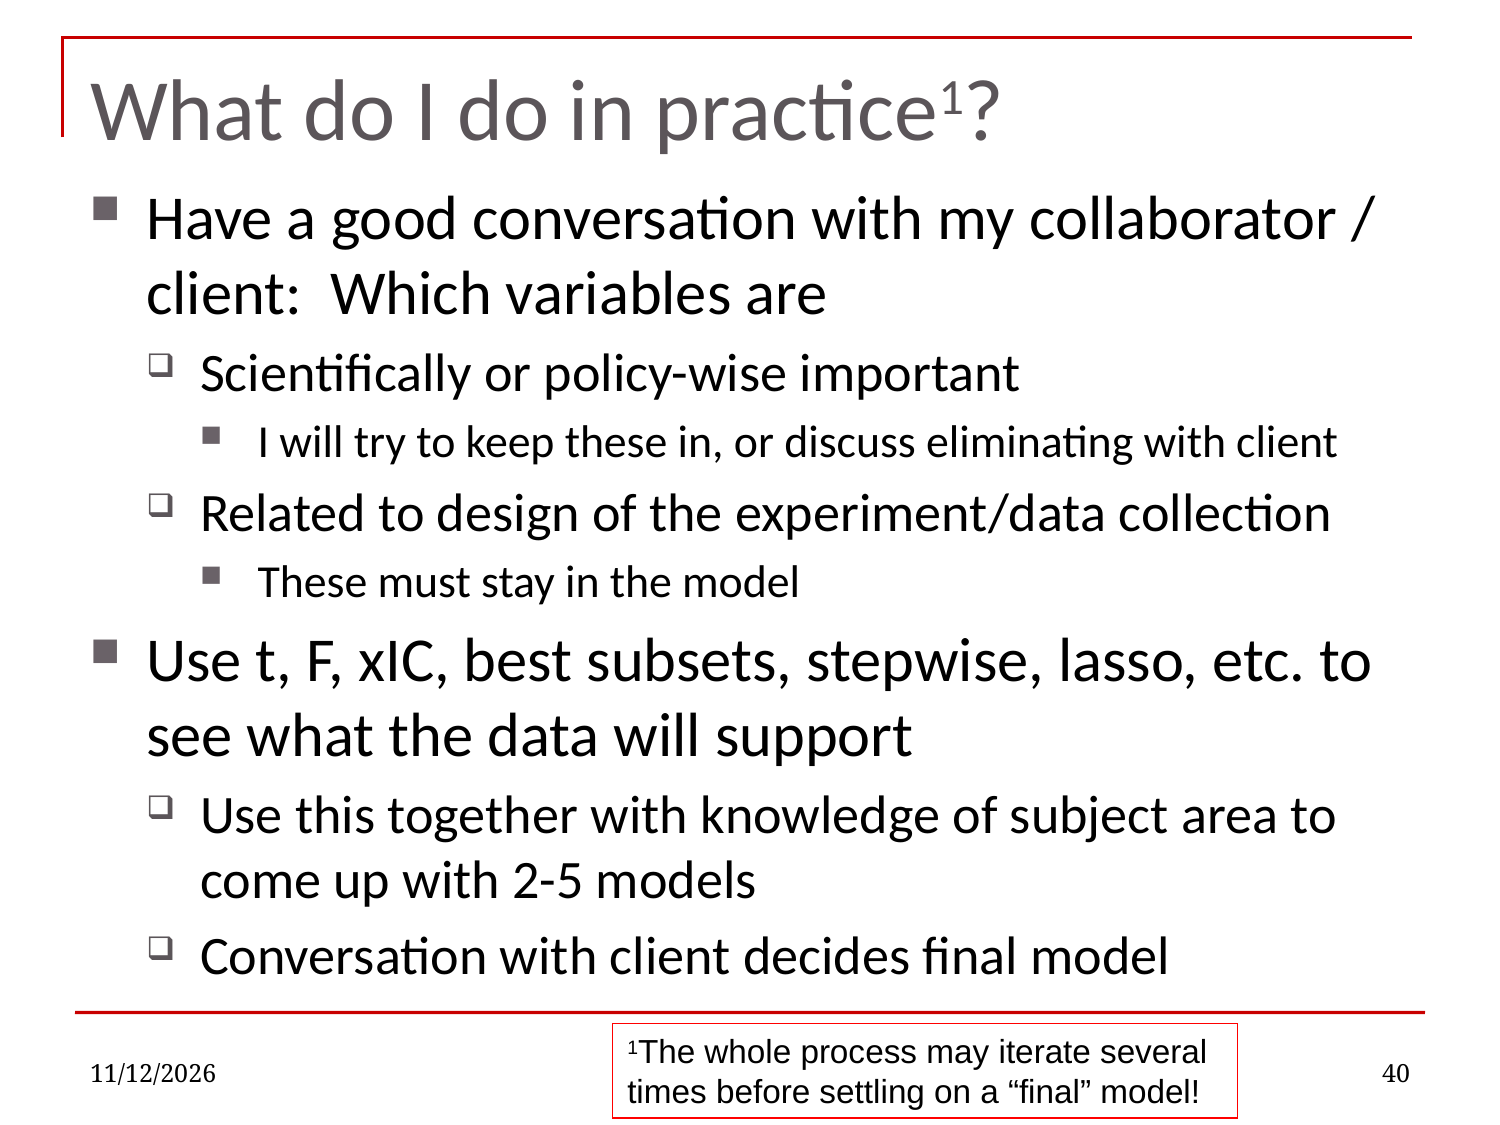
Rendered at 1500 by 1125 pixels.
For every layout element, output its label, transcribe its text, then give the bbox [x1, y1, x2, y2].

title What do I do in practice1? [75, 45, 1425, 169]
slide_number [75, 1024, 425, 1100]
list Have a good conversation with my collaborator / client: Which variables are Scientifically or policy-wise important I will try to keep these in, or discuss eliminating with client Related to design of the experiment/data collection These must stay in the model Use t, F, xIC, best subsets, stepwise, lasso, etc. to see what the data will support Use this together with knowledge of subject area to come up with 2-5 models Conversation with client decides final model [75, 169, 1425, 913]
text_box 1The whole process may iterate several times before settling on a “final” model! [612, 1023, 1238, 1118]
slide_number 40 [1238, 1024, 1425, 1100]
